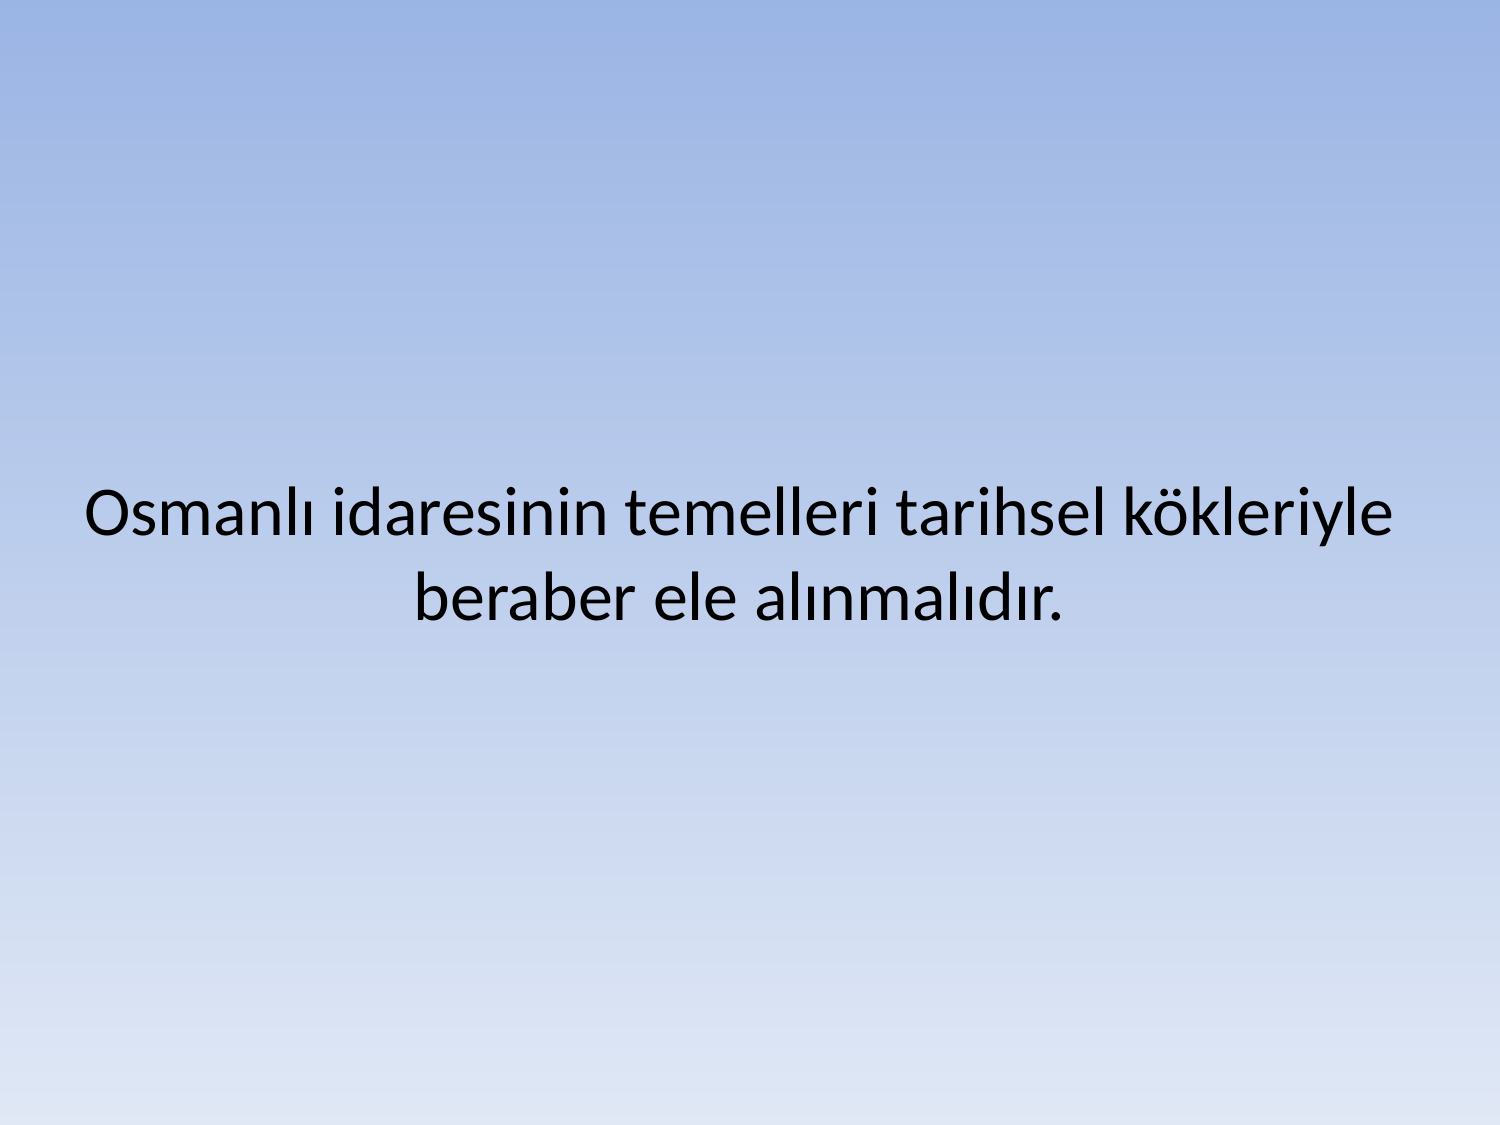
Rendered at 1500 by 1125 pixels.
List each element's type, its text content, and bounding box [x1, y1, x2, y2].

title Osmanlı idaresinin temelleri tarihsel kökleriyle beraber ele alınmalıdır. [64, 456, 1415, 644]
